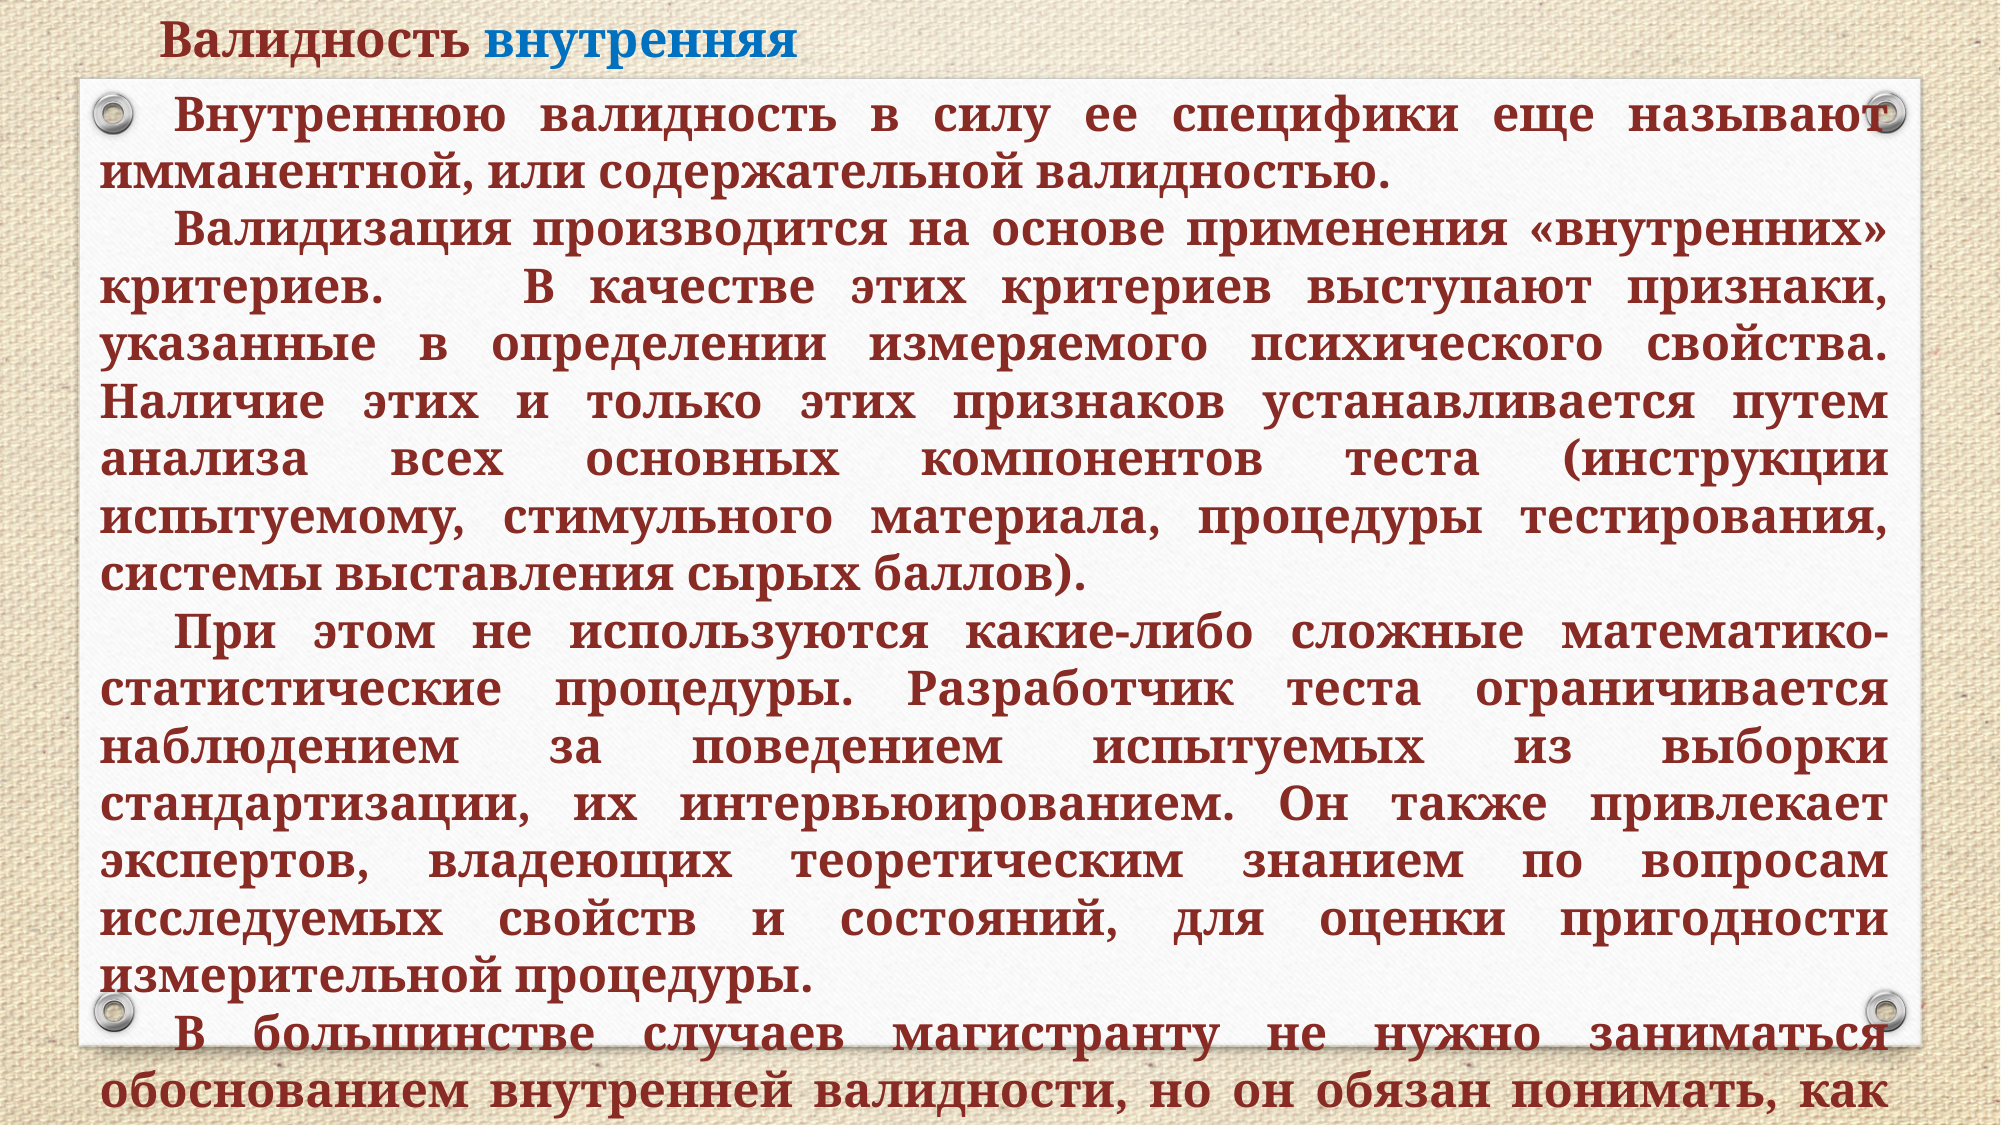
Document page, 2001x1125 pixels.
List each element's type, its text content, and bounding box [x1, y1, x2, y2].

picture [1363, 0, 2001, 1125]
text_box Внутреннюю валидность в силу ее специфики еще называют имманентной, или содержательной валидностью. Валидизация производится на основе применения «внутренних» критериев. В качестве этих критериев выступают признаки, указанные в определении измеряемого психического свойства. Наличие этих и только этих признаков устанавливается путем анализа всех основных компонентов теста (инструкции испытуемому, стимульного материала, процедуры тестирования, системы выставления сырых баллов). При этом не используются какие-либо сложные математико-статистические процедуры. Разработчик теста ограничивается наблюдением за поведением испытуемых из выборки стандартизации, их интервьюированием. Он также привлекает экспертов, владеющих теоретическим знанием по вопросам исследуемых свойств и состояний, для оценки пригодности измерительной процедуры. В большинстве случаев магистранту не нужно заниматься обоснованием внутренней валидности, но он обязан понимать, как это делается. [84, 75, 1907, 1125]
text_box Валидность внутренняя [143, 0, 1363, 75]
picture [0, 0, 143, 1125]
